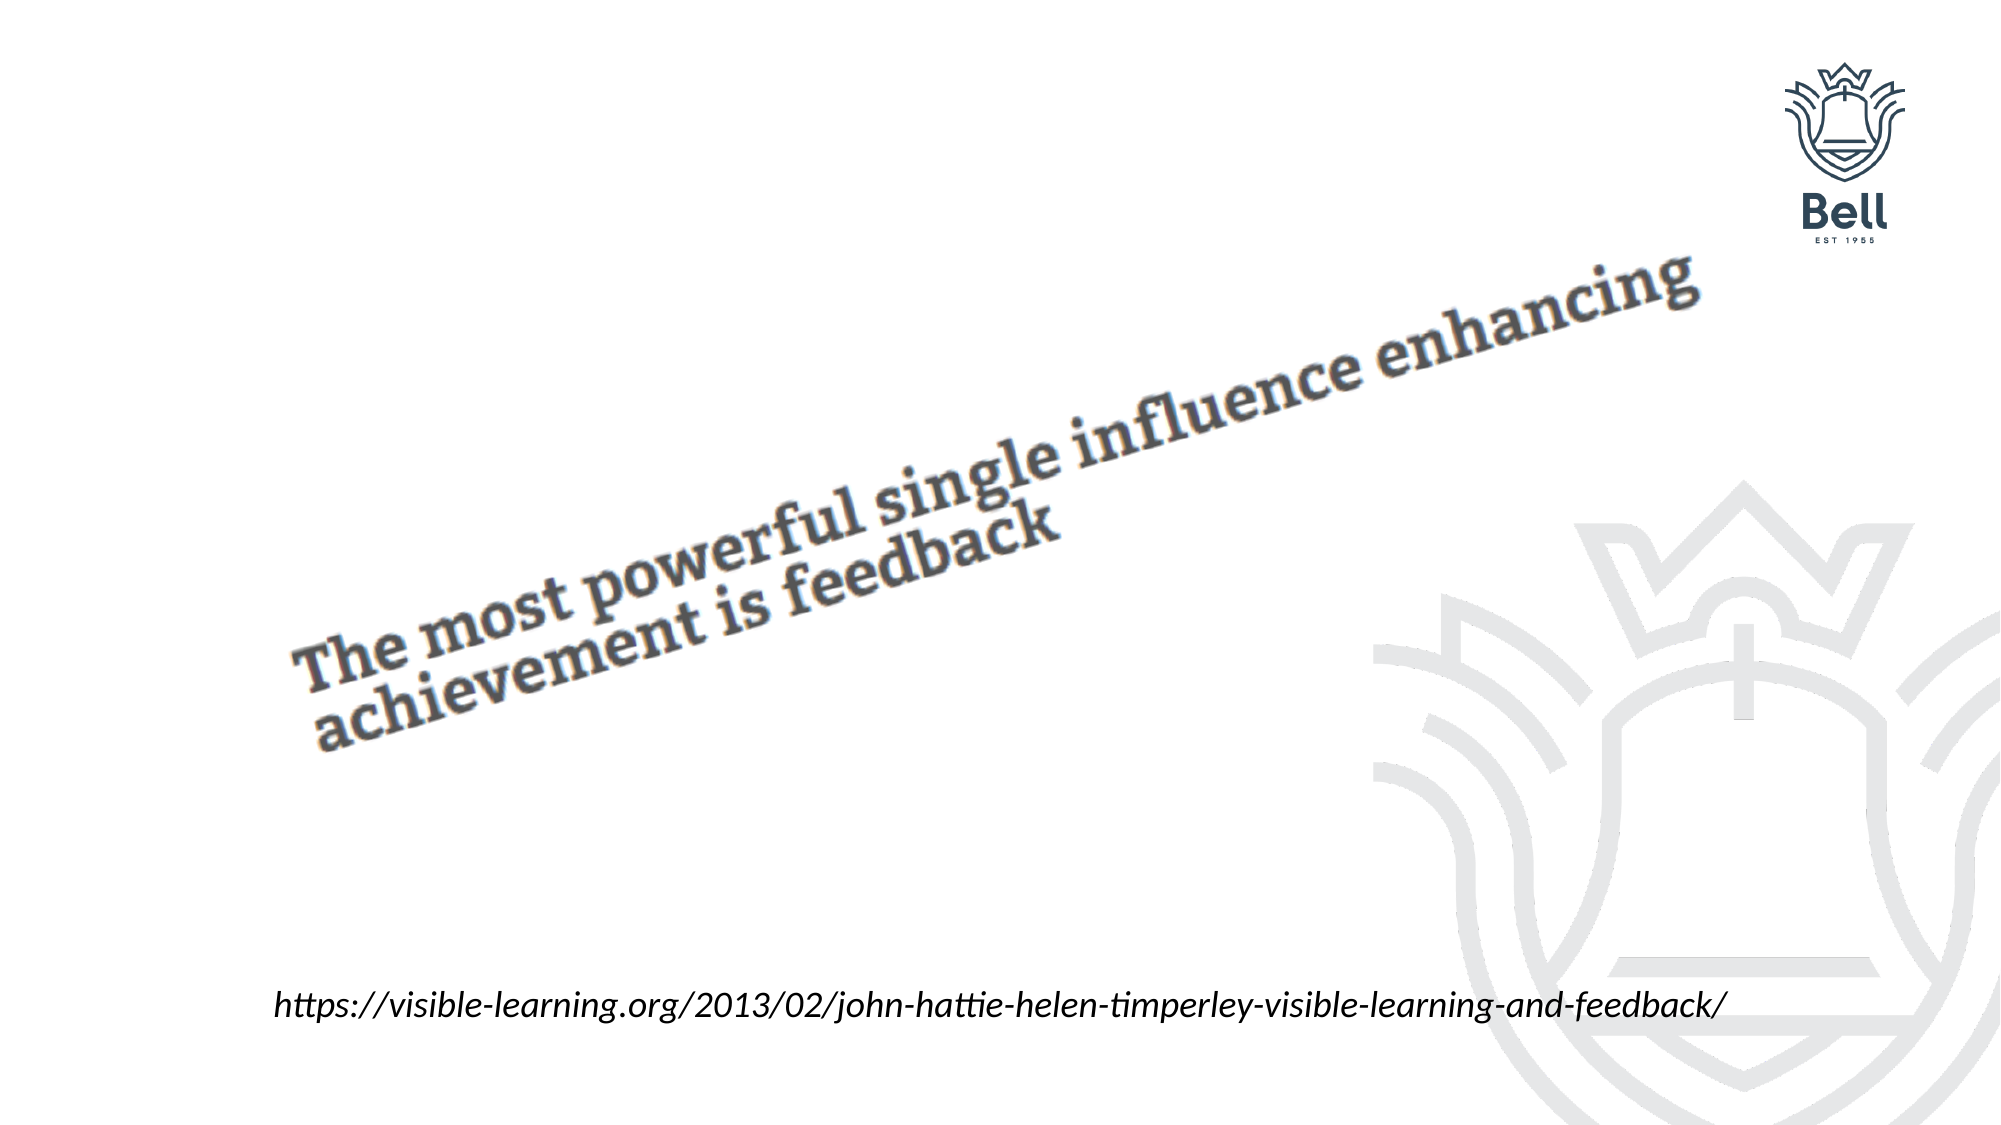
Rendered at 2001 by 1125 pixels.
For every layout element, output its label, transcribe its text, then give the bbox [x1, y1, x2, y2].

text_box https://visible-learning.org/2013/02/john-hattie-helen-timperley-visible-learning-and-feedback/ [258, 973, 1750, 1033]
picture [1748, 56, 1941, 249]
picture [249, 220, 2001, 1125]
